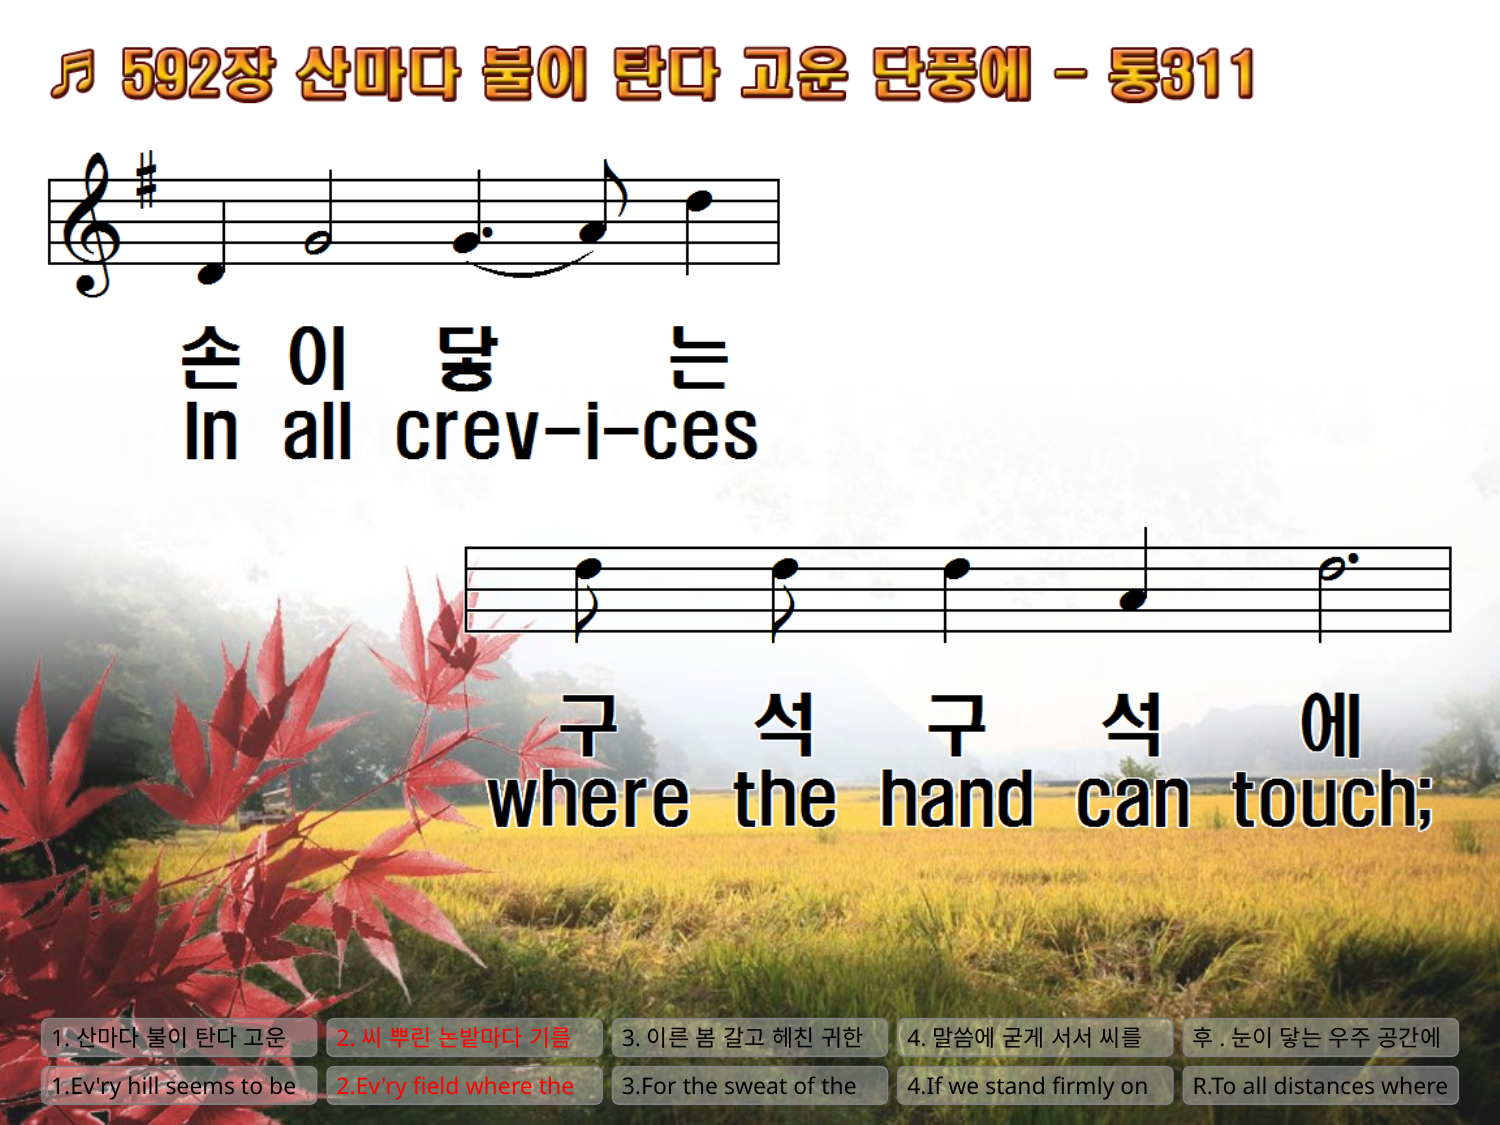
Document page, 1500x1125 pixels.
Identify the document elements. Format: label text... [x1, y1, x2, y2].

text_box 2.씨 뿌린 논밭마다 기름 [327, 1018, 603, 1057]
text_box 1.산마다 불이 탄다 고운 [41, 1018, 317, 1057]
text_box 4.If we stand firmly on [897, 1066, 1173, 1105]
text_box 3.이른 봄 갈고 헤친 귀한 [612, 1018, 888, 1057]
text_box 후.눈이 닿는 우주 공간에 [1183, 1018, 1459, 1057]
text_box 3.For the sweat of the [612, 1066, 888, 1105]
picture [0, 0, 1500, 844]
text_box 1.Ev'ry hill seems to be [41, 1066, 317, 1105]
text_box R.To all distances where [1183, 1066, 1459, 1105]
text_box 2.Ev'ry field where the [327, 1066, 603, 1105]
text_box 4.말씀에 굳게 서서 씨를 [897, 1018, 1173, 1057]
